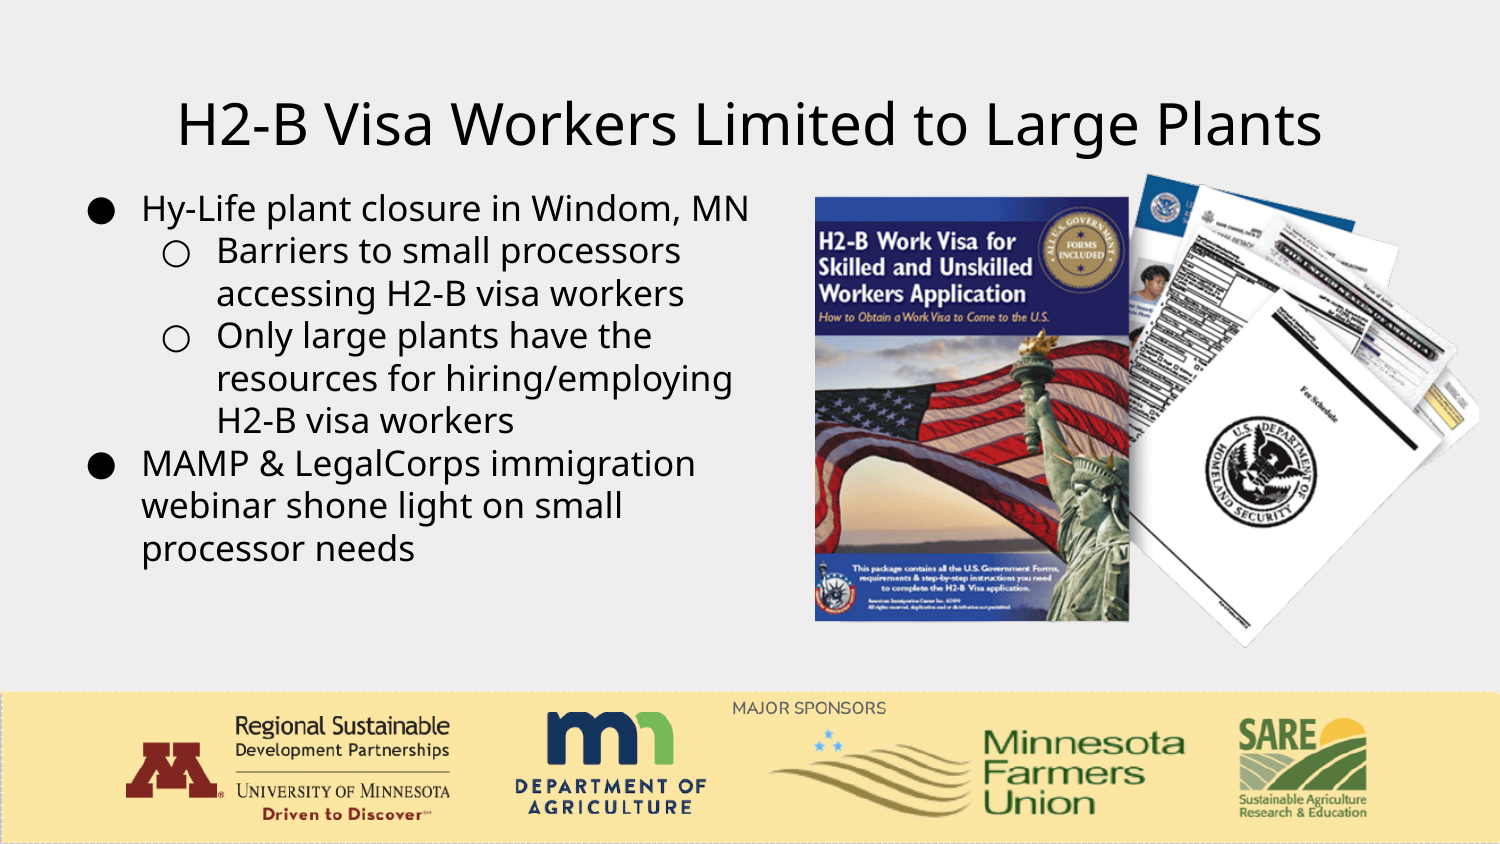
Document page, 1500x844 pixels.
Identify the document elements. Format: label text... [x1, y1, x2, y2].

title H2-B Visa Workers Limited to Large Plants [51, 32, 1449, 173]
picture [0, 684, 1500, 844]
text_box Hy-Life plant closure in Windom, MN Barriers to small processors accessing H2-B visa workers Only large plants have the resources for hiring/employing H2-B visa workers MAMP & LegalCorps immigration webinar shone light on small processor needs [51, 170, 804, 584]
picture [815, 170, 1480, 654]
